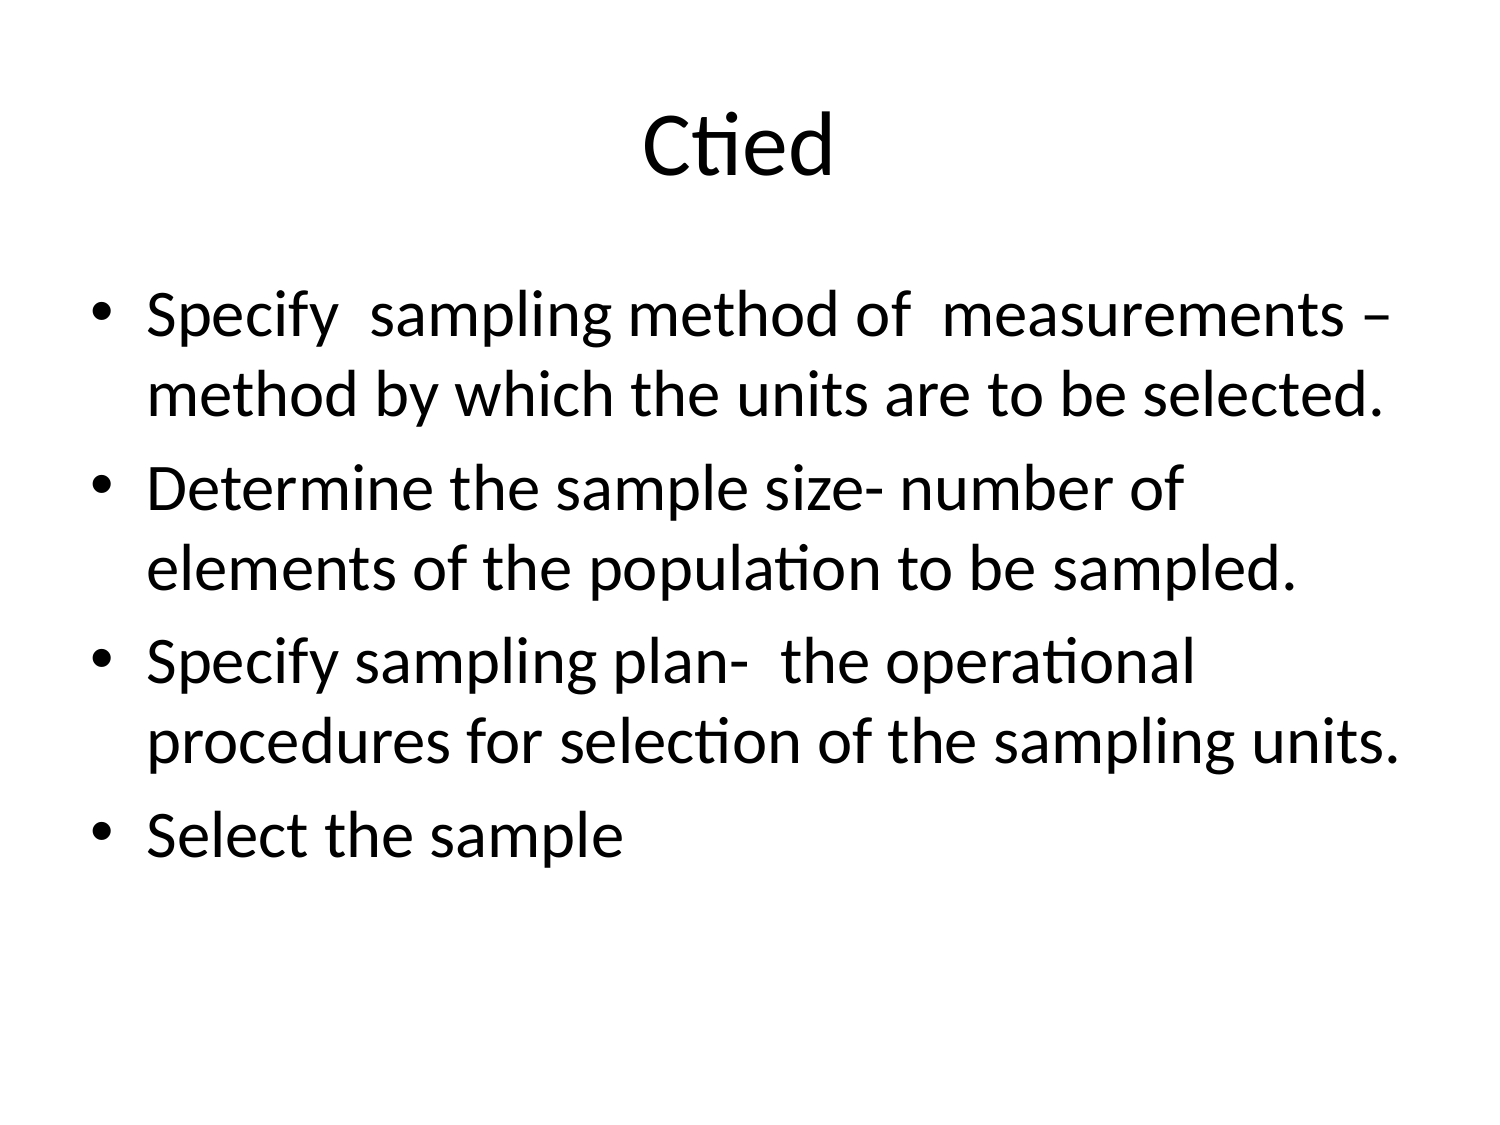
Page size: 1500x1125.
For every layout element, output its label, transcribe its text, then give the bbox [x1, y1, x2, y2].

list Specify sampling method of measurements – method by which the units are to be selected. Determine the sample size- number of elements of the population to be sampled. Specify sampling plan- the operational procedures for selection of the sampling units. Select the sample [75, 262, 1425, 1005]
title Ctied [75, 45, 1425, 233]
